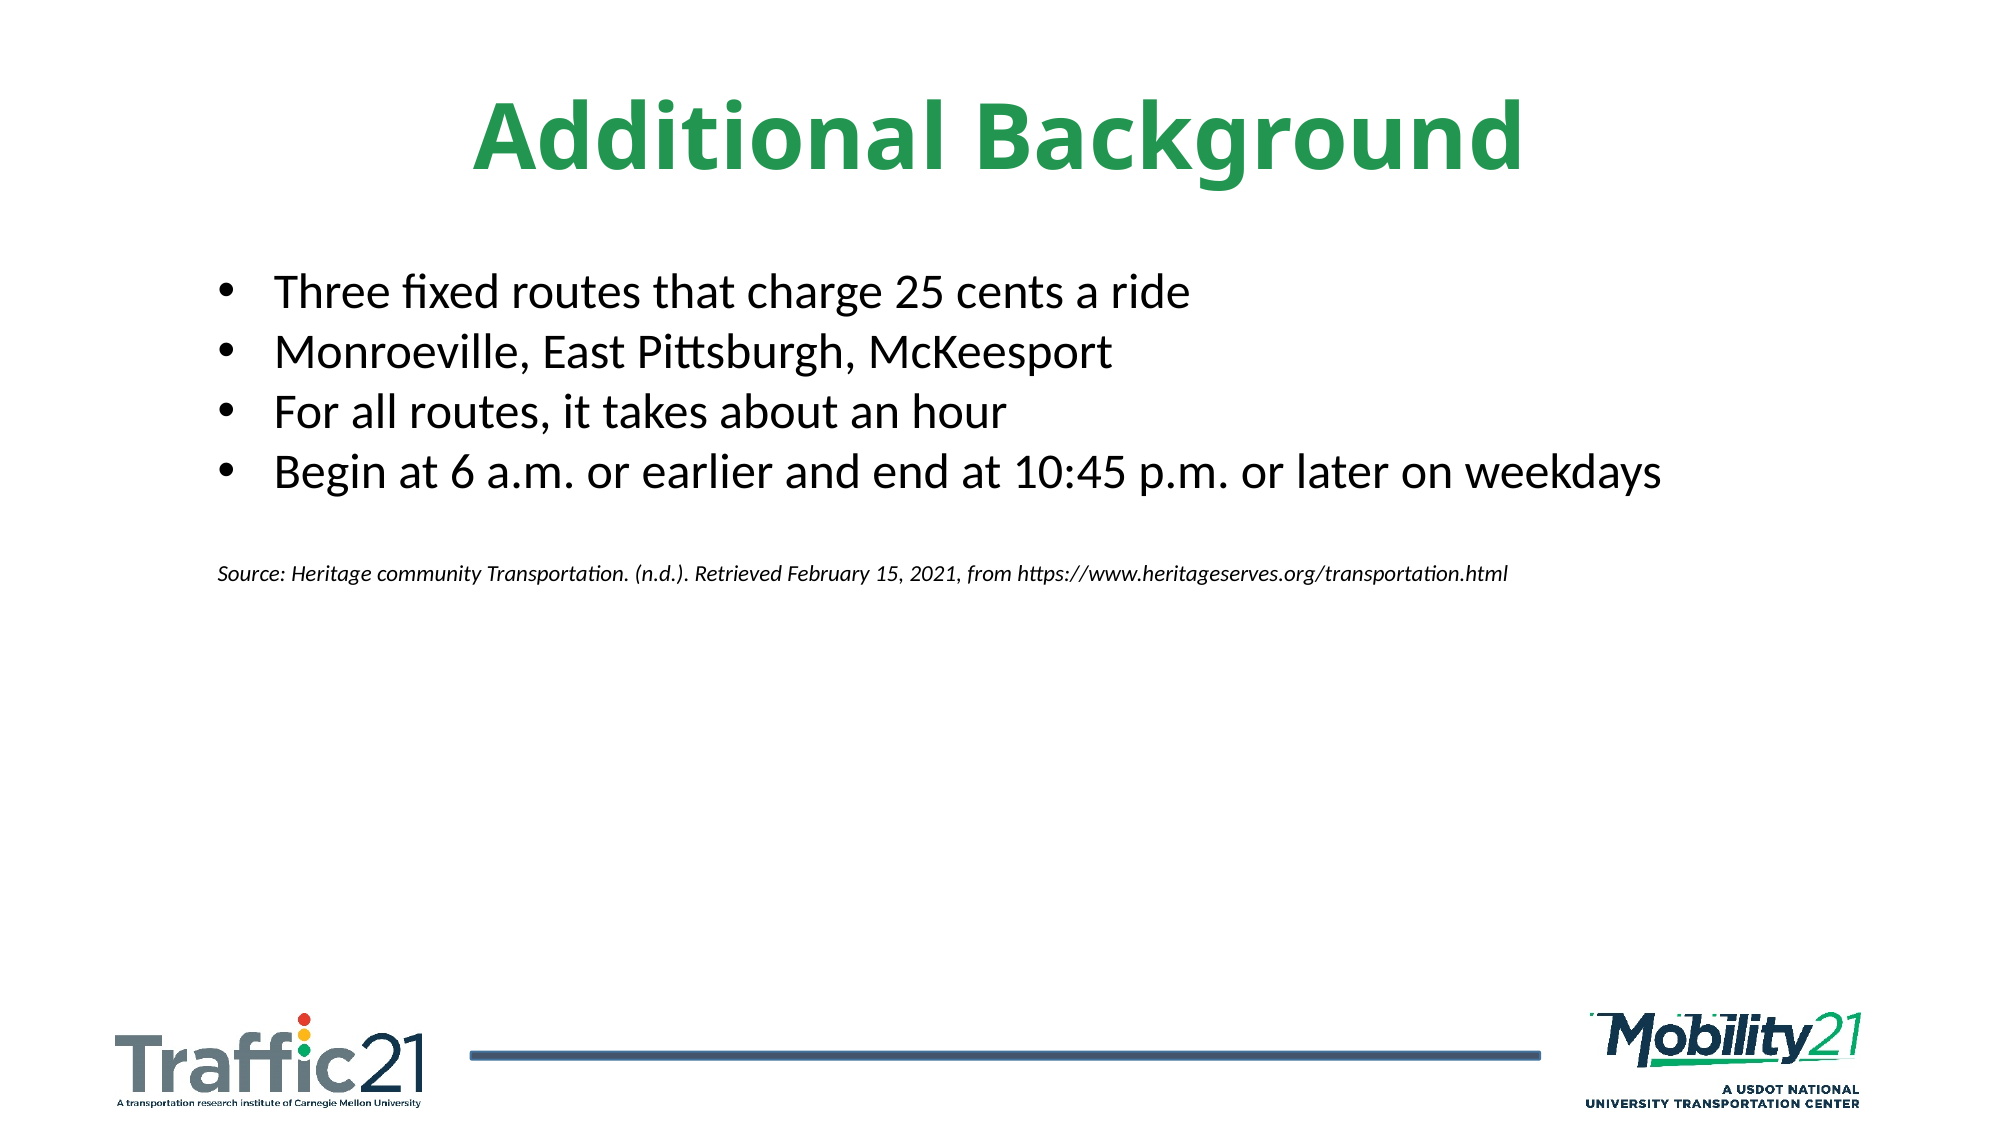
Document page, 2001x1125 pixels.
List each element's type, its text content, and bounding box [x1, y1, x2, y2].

text_box Additional Background [143, 83, 1857, 252]
picture [115, 1013, 422, 1108]
text_box Three fixed routes that charge 25 cents a ride Monroeville, East Pittsburgh, McKeesport For all routes, it takes about an hour Begin at 6 a.m. or earlier and end at 10:45 p.m. or later on weekdays Source: Heritage community Transportation. (n.d.). Retrieved February 15, 2021, from https://www.heritageserves.org/transportation.html [202, 251, 1857, 594]
picture [1586, 1012, 1861, 1108]
